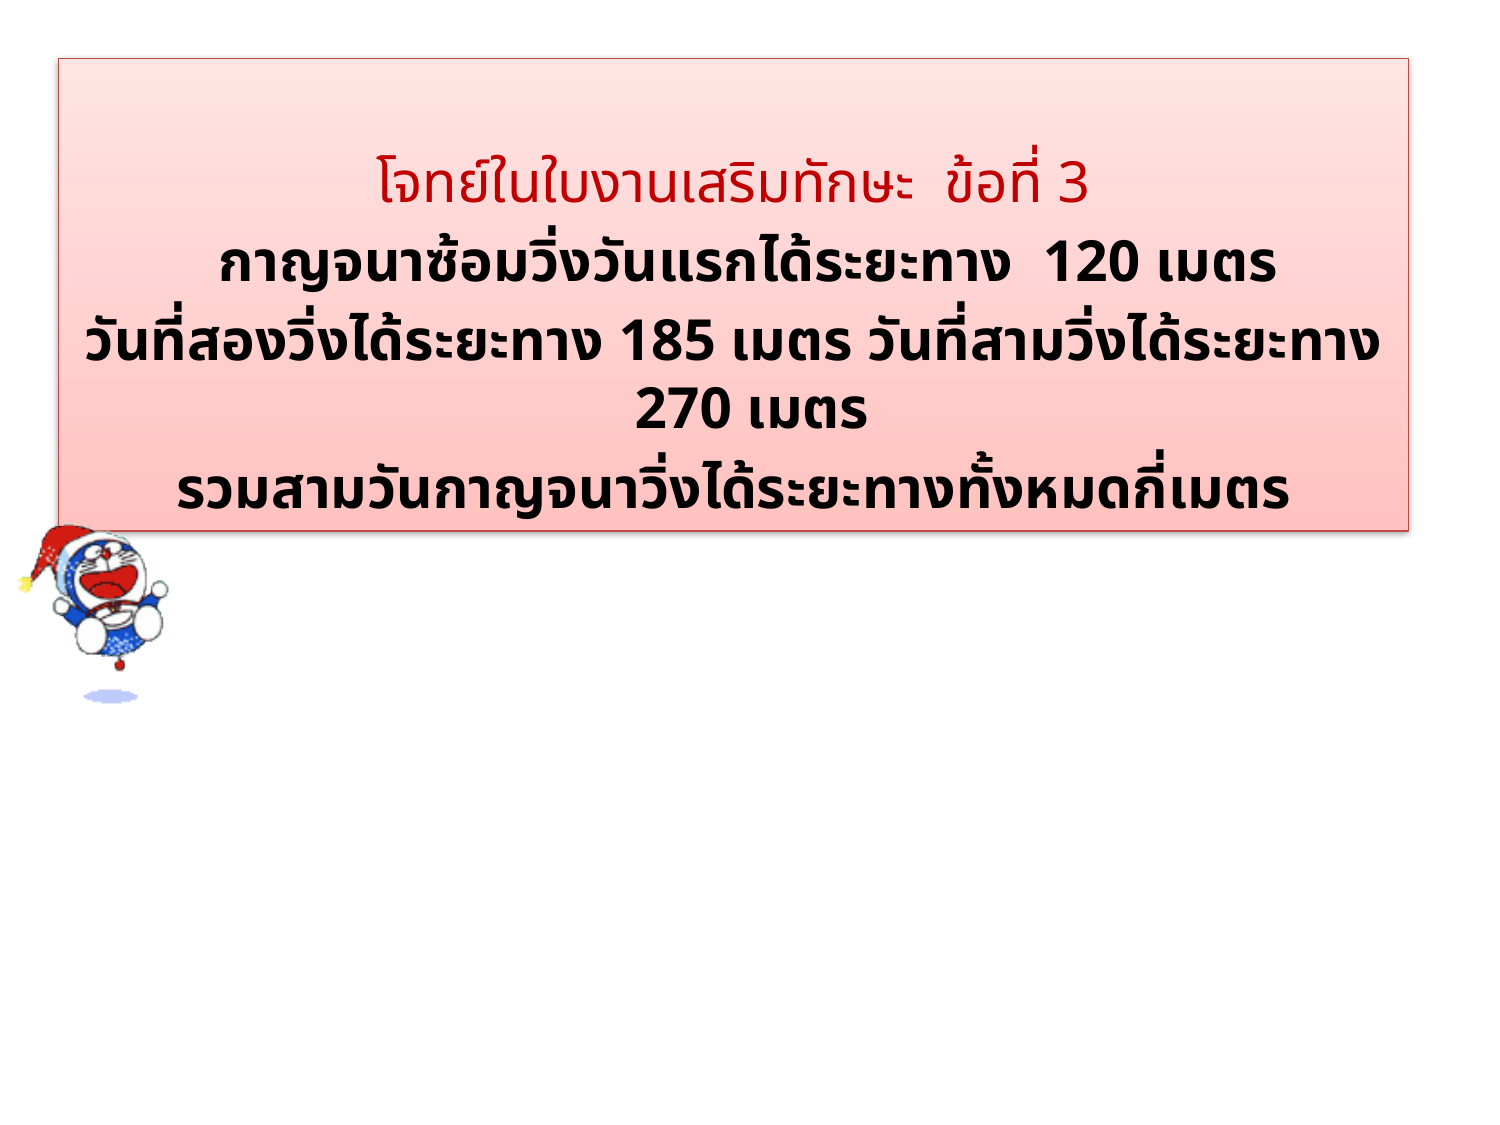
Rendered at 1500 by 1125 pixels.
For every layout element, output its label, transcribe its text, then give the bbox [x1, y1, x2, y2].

picture [0, 515, 191, 716]
text_box โจทย์ในใบงานเสริมทักษะ ข้อที่ 3 กาญจนาซ้อมวิ่งวันแรกได้ระยะทาง 120 เมตร วันที่สองวิ่งได้ระยะทาง 185 เมตร วันที่สามวิ่งได้ระยะทาง 270 เมตร รวมสามวันกาญจนาวิ่งได้ระยะทางทั้งหมดกี่เมตร [58, 58, 1409, 532]
